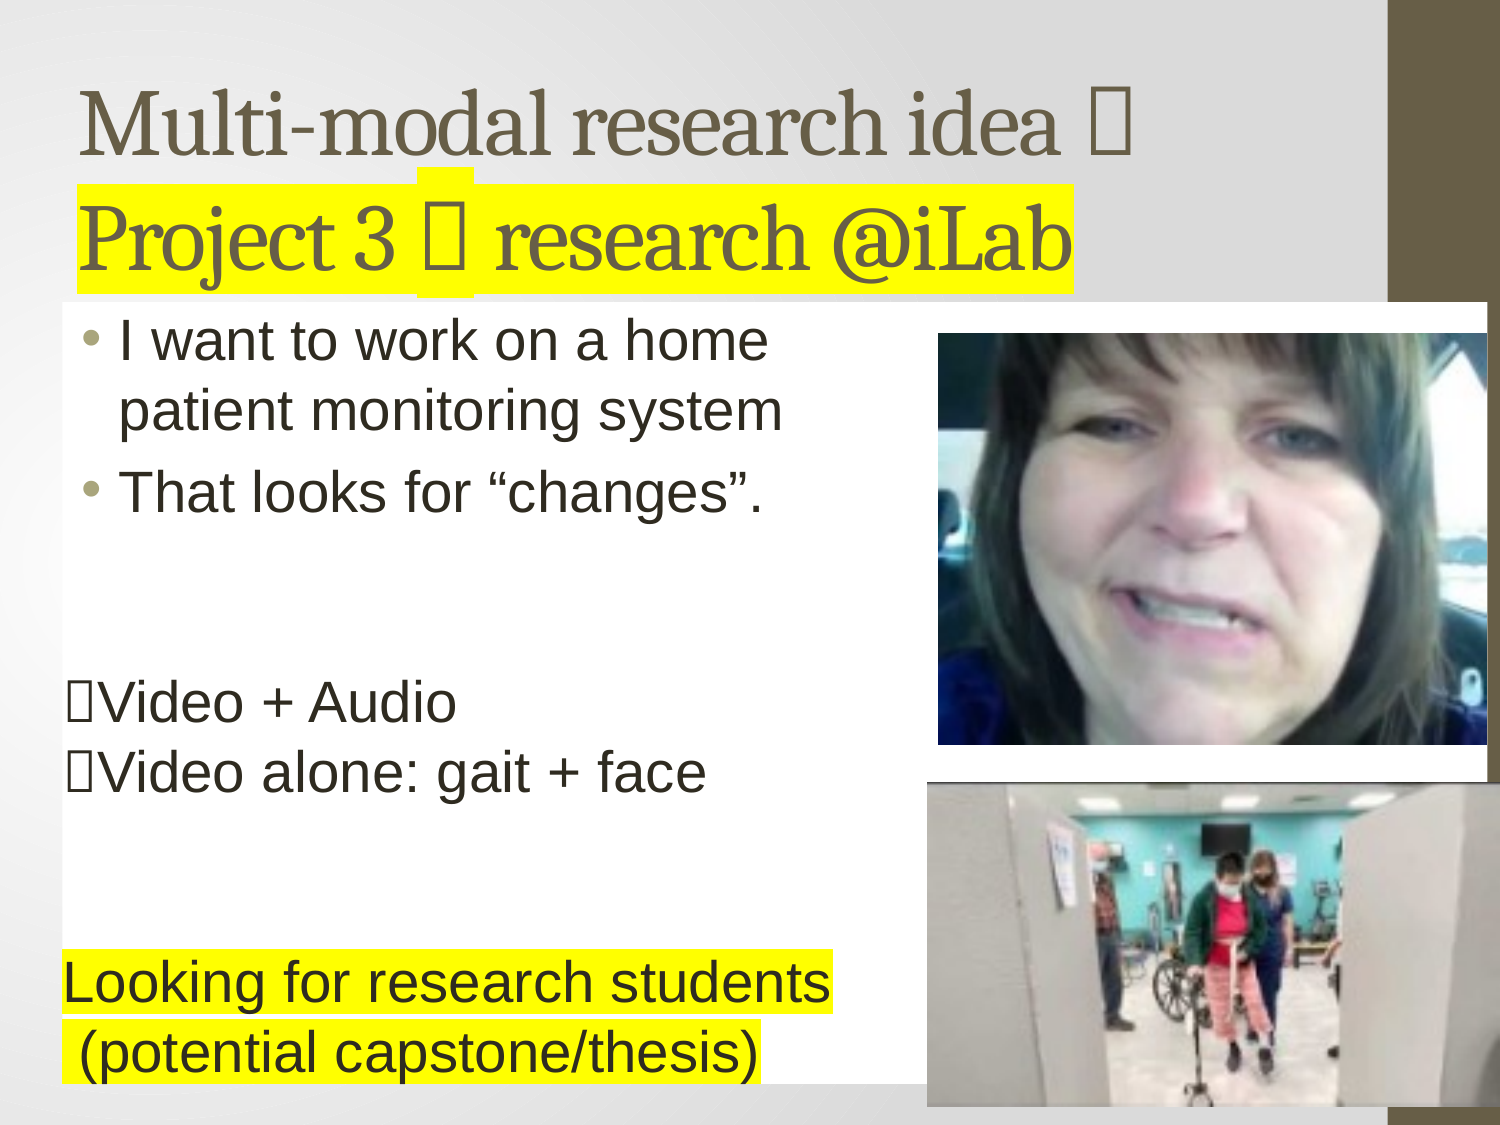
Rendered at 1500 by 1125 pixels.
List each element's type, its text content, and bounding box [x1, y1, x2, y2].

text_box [925, 781, 1500, 1108]
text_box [936, 332, 1488, 746]
title Multi-modal research idea  Project 3  research @iLab [62, 80, 1313, 268]
list I want to work on a home patient monitoring system That looks for “changes”. Video + Audio Video alone: gait + face Looking for research students (potential capstone/thesis) [62, 302, 1488, 1084]
